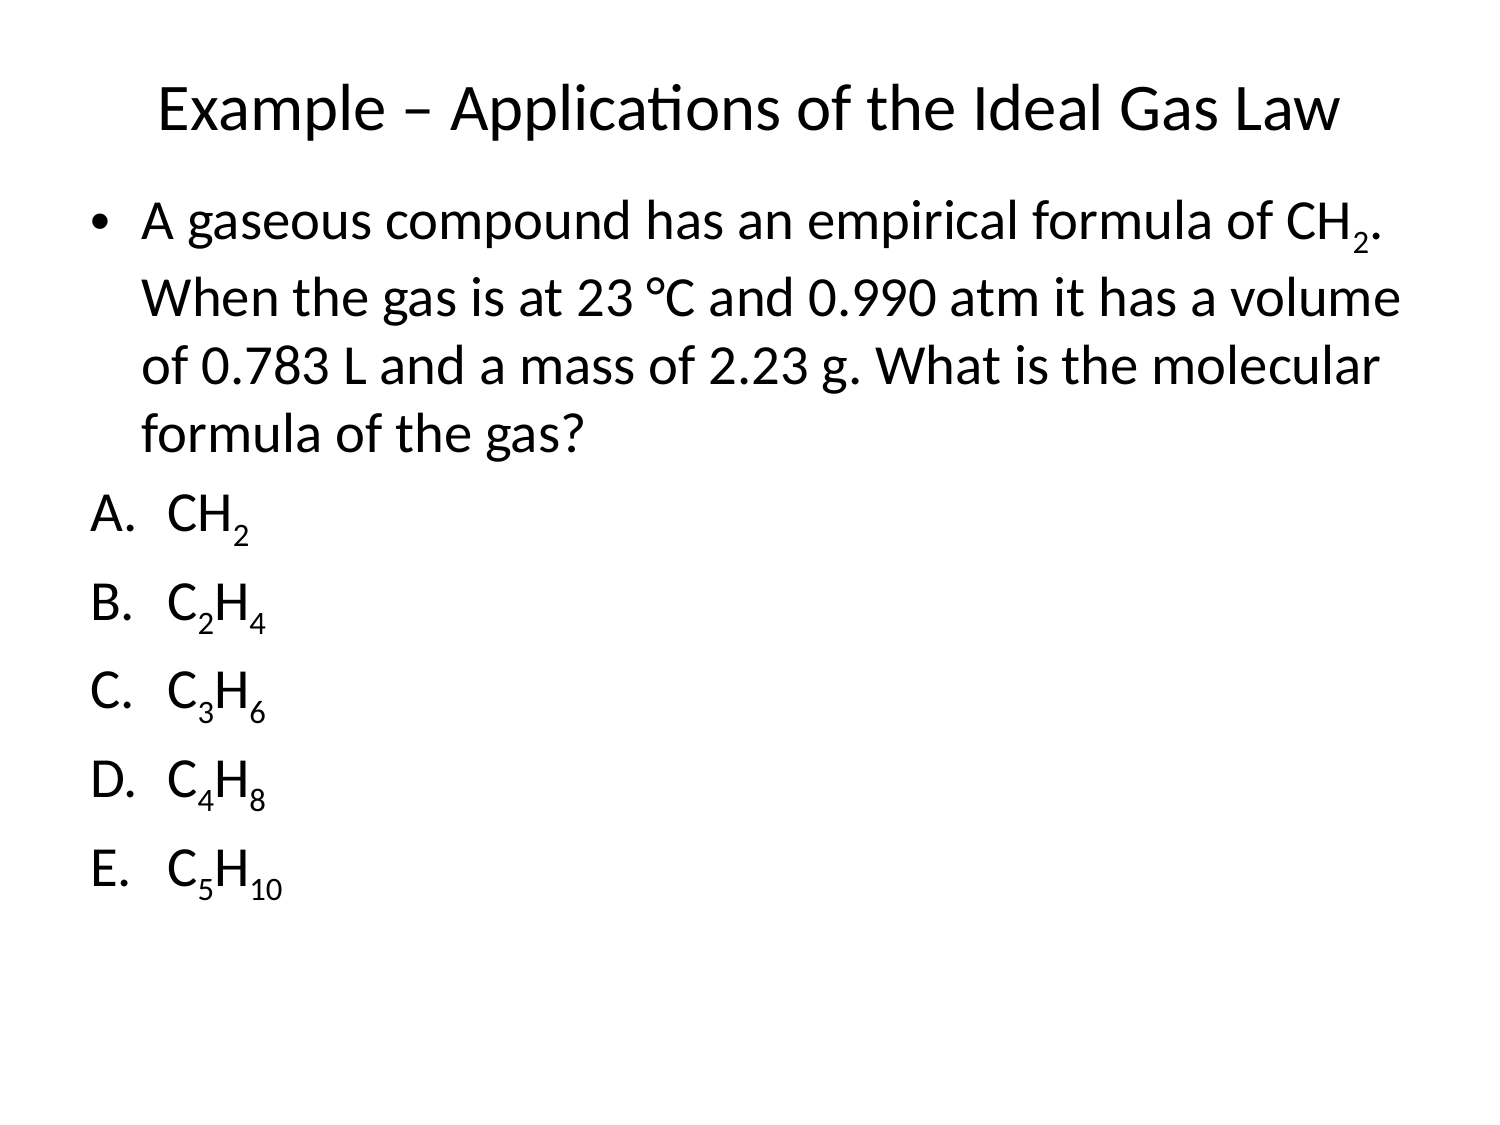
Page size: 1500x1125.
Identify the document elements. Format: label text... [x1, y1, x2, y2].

list A gaseous compound has an empirical formula of CH2. When the gas is at 23 °C and 0.990 atm it has a volume of 0.783 L and a mass of 2.23 g. What is the molecular formula of the gas? CH2 C2H4 C3H6 C4H8 C5H10 [75, 174, 1425, 918]
title Example – Applications of the Ideal Gas Law [75, 45, 1425, 163]
